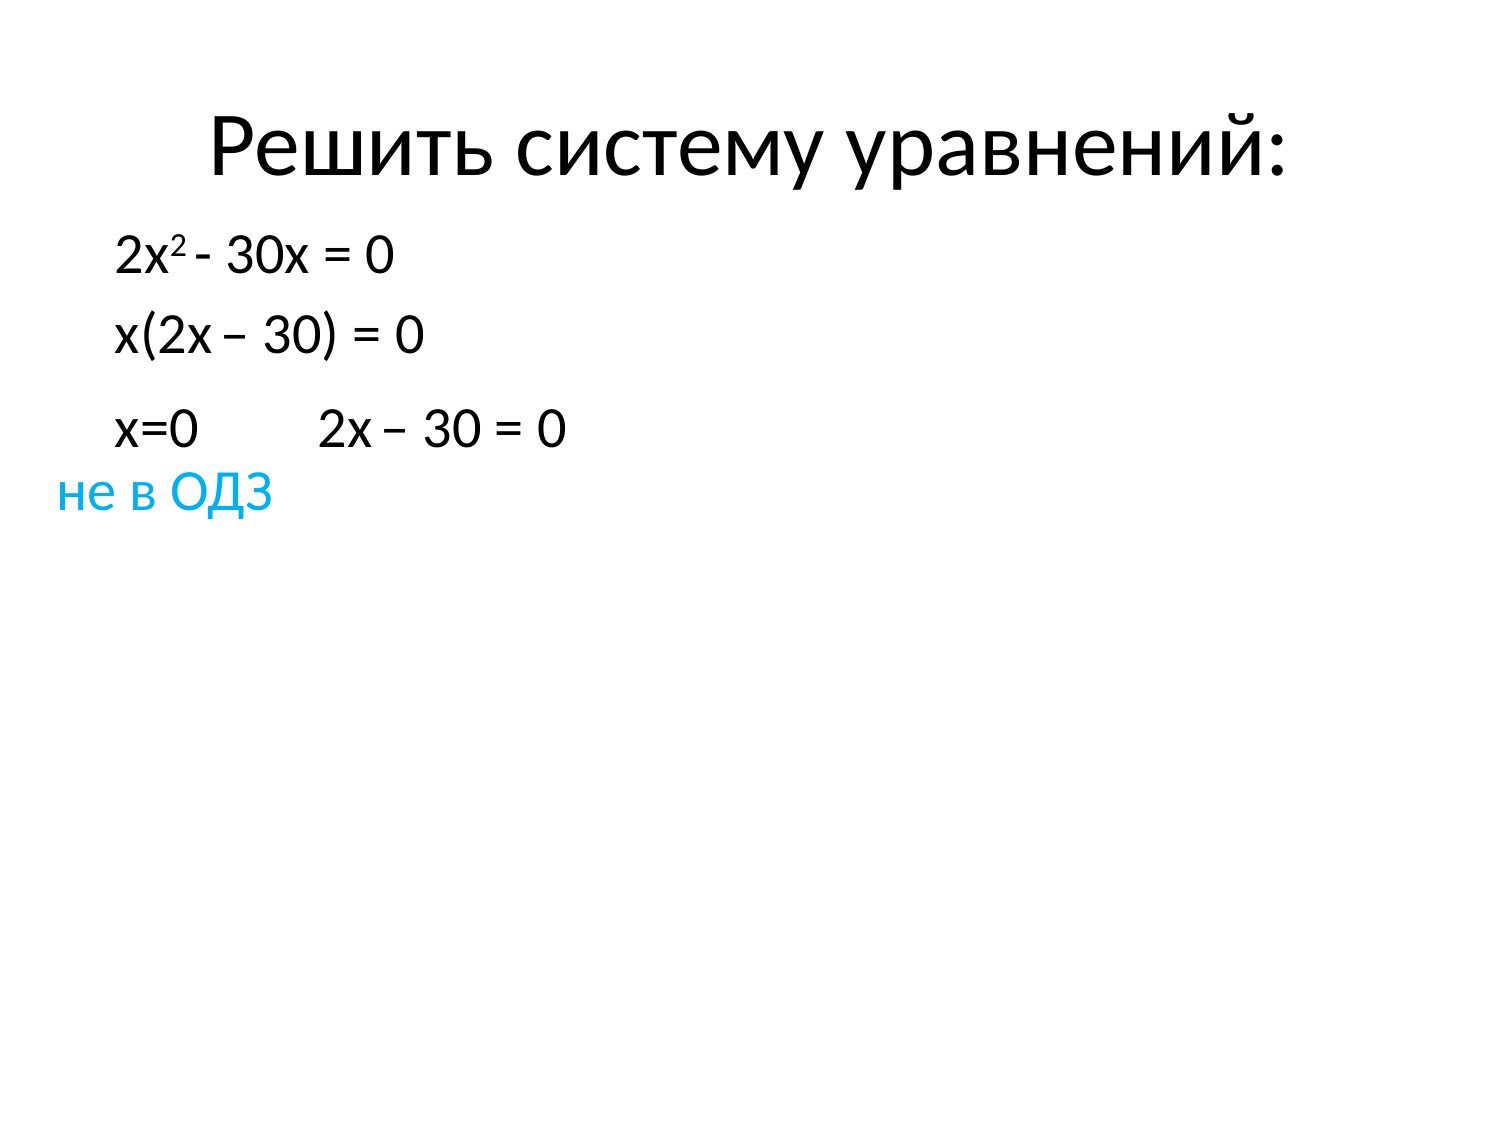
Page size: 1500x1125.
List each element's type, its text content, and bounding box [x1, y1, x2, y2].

title Решить систему уравнений: [75, 45, 1425, 233]
text_box 2х2 - 30х = 0 [100, 208, 621, 287]
text_box х(2х – 30) = 0 [100, 287, 621, 373]
text_box не в ОДЗ [41, 444, 302, 530]
text_box х=0 2х – 30 = 0 [100, 382, 869, 467]
